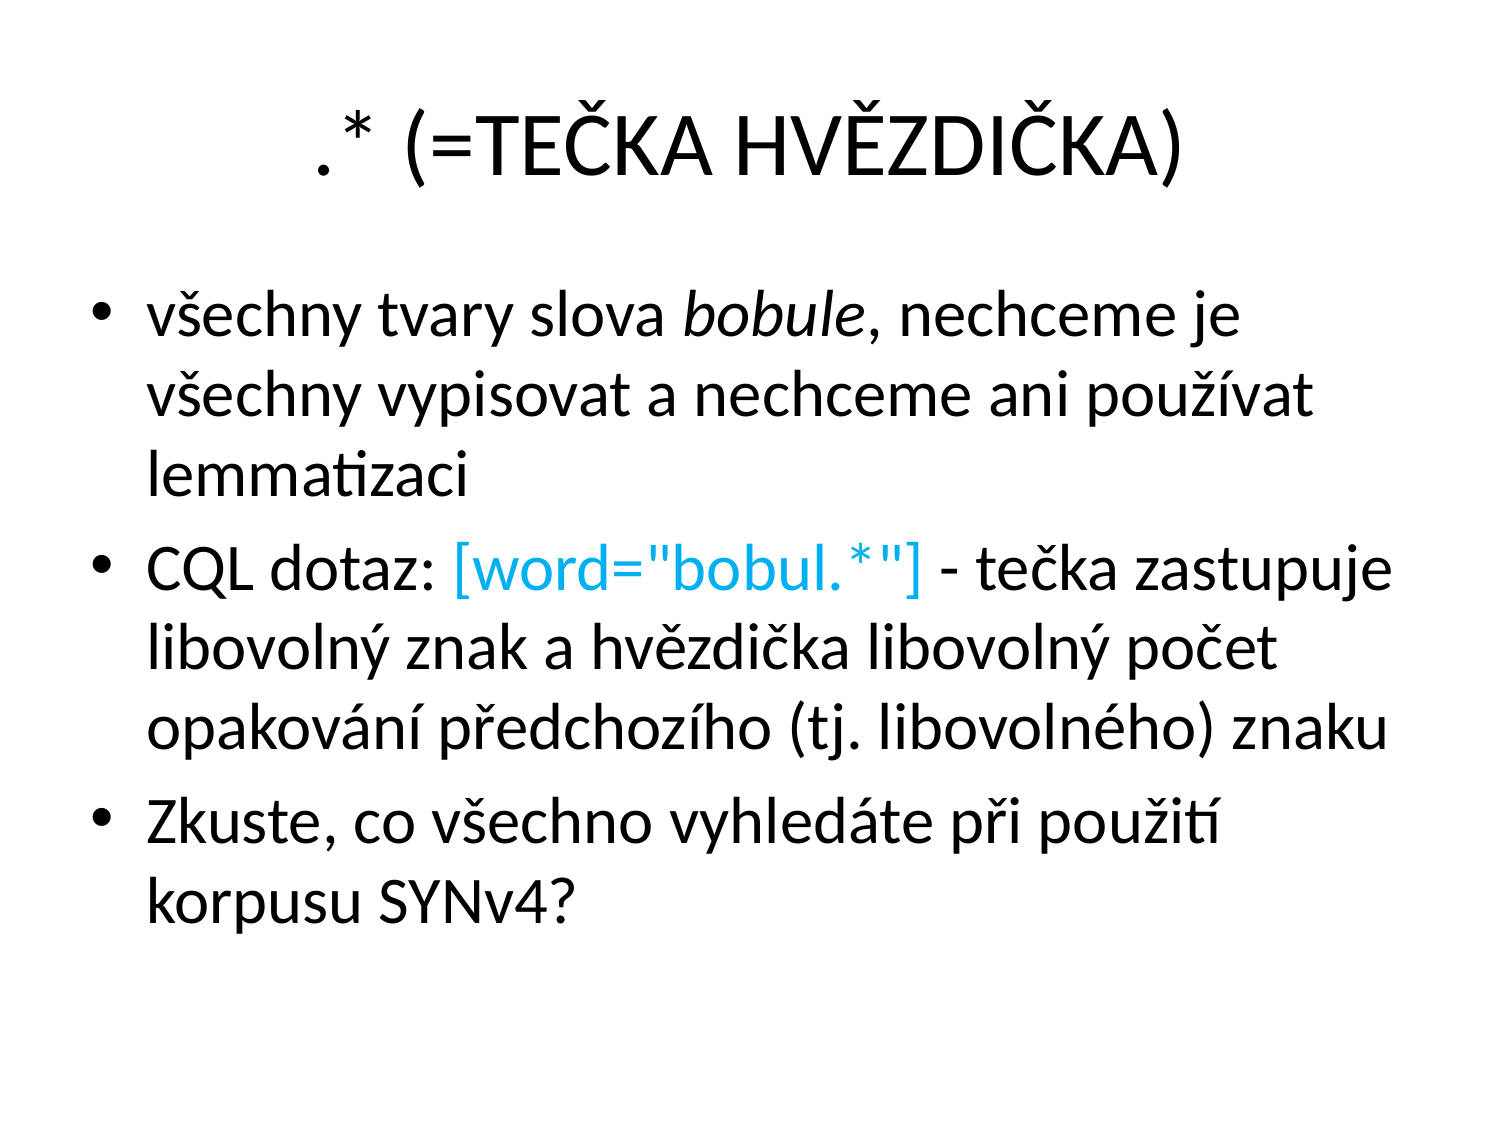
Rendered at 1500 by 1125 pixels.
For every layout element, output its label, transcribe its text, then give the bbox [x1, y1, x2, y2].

list všechny tvary slova bobule, nechceme je všechny vypisovat a nechceme ani používat lemmatizaci CQL dotaz: [word="bobul.*"] - tečka zastupuje libovolný znak a hvězdička libovolný počet opakování předchozího (tj. libovolného) znaku Zkuste, co všechno vyhledáte při použití korpusu SYNv4? [75, 262, 1425, 1005]
title .* (=TEČKA HVĚZDIČKA) [75, 45, 1425, 233]
